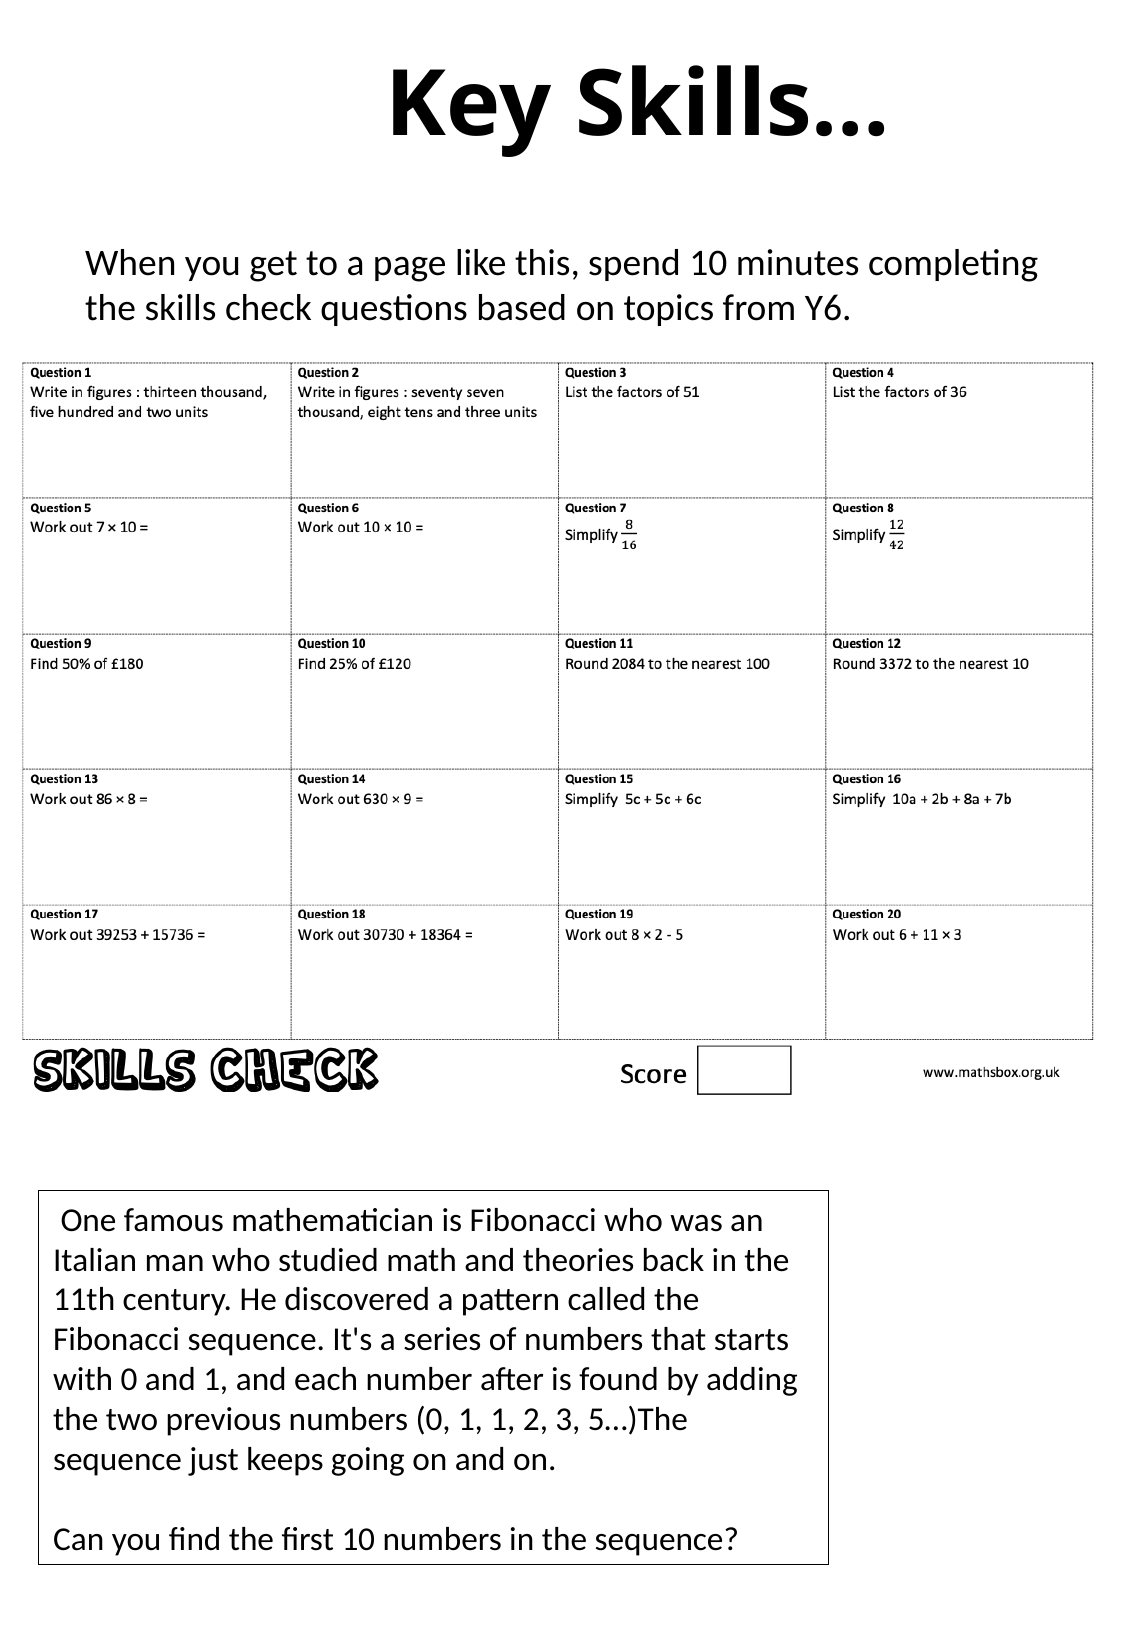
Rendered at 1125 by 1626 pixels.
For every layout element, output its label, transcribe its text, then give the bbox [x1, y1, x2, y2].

picture [0, 358, 1125, 1128]
text_box Key Skills… [370, 30, 1125, 181]
text_box One famous mathematician is Fibonacci who was an Italian man who studied math and theories back in the 11th century. He discovered a pattern called the Fibonacci sequence. It's a series of numbers that starts with 0 and 1, and each number after is found by adding the two previous numbers (0, 1, 1, 2, 3, 5…)The sequence just keeps going on and on. Can you find the first 10 numbers in the sequence? [38, 1190, 829, 1565]
text_box When you get to a page like this, spend 10 minutes completing the skills check questions based on topics from Y6. [70, 230, 1055, 336]
